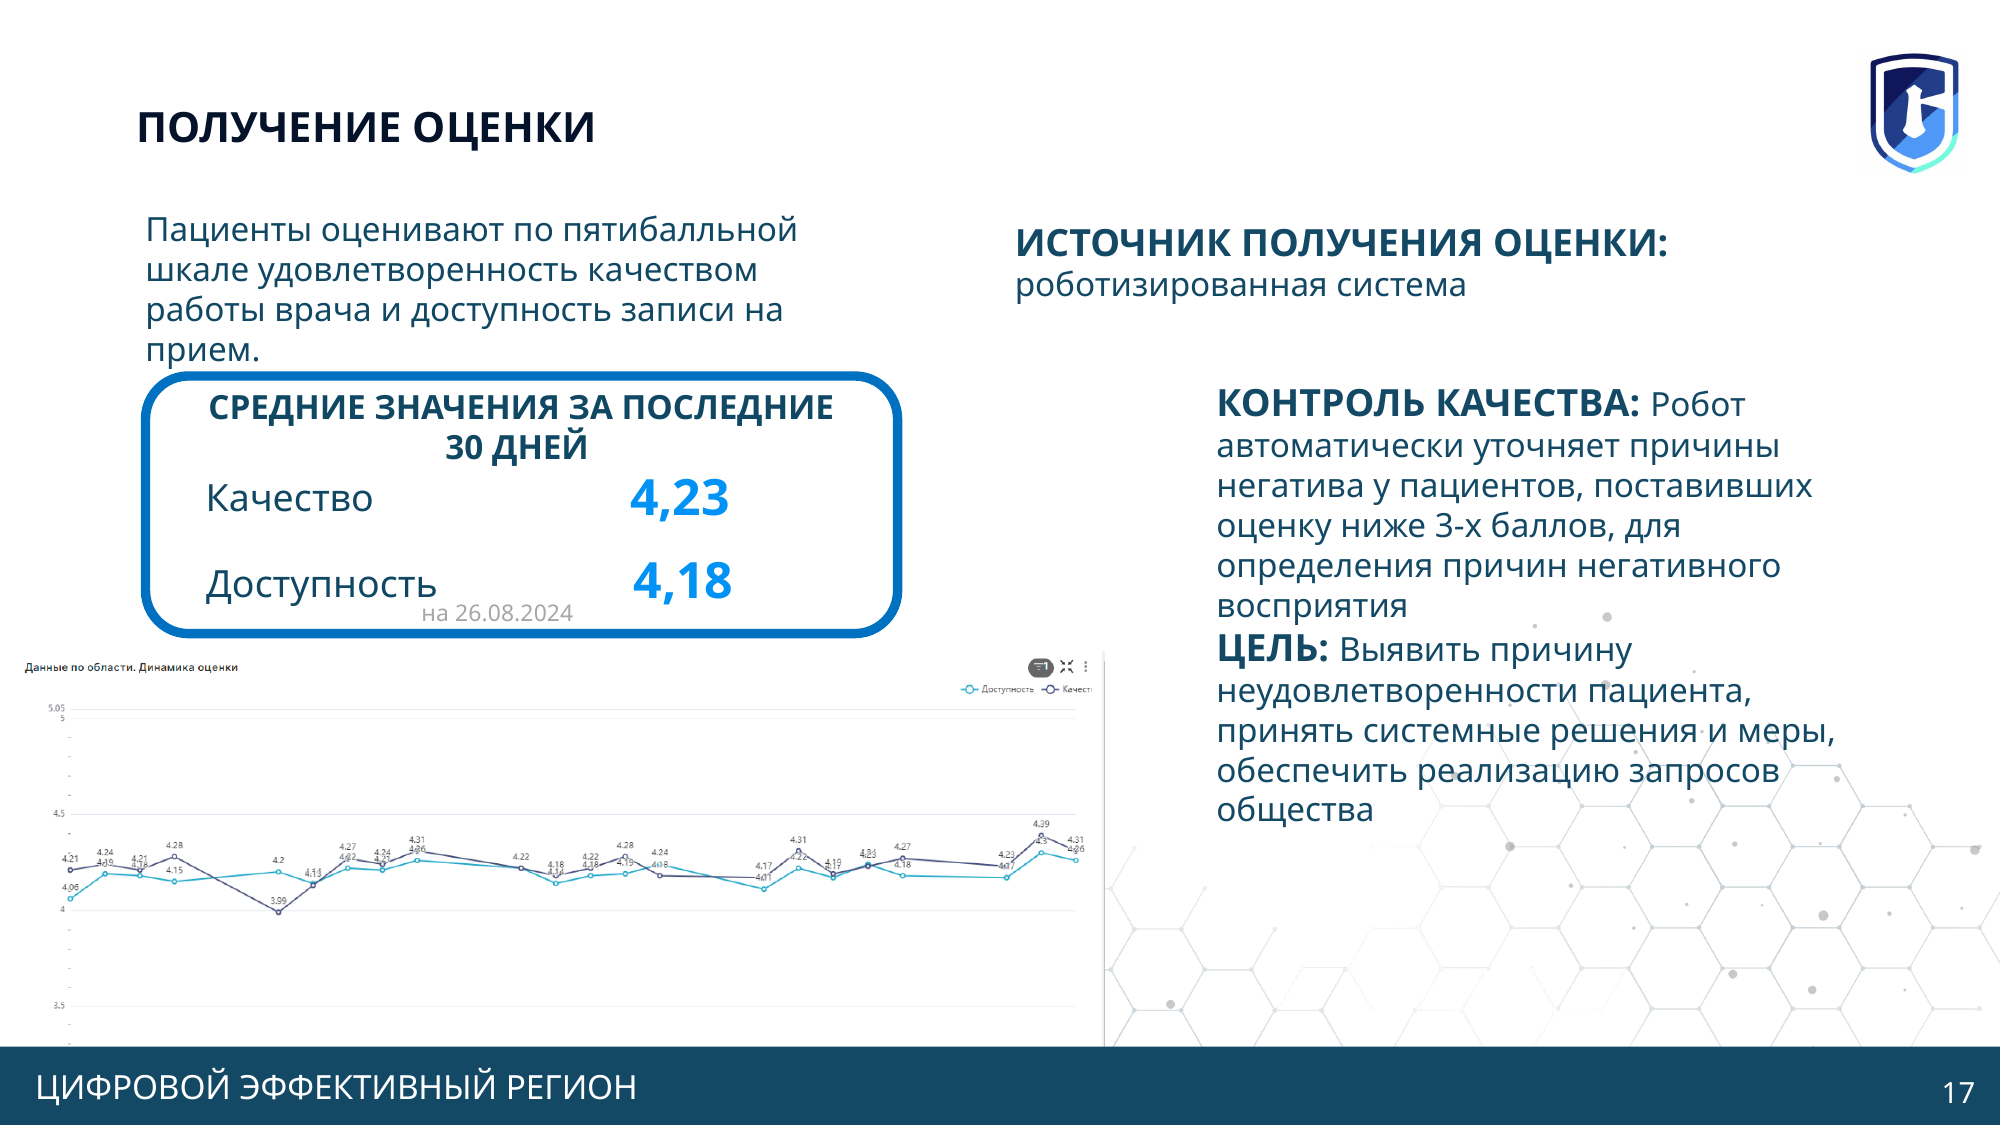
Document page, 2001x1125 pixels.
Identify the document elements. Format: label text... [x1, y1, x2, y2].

picture [1861, 46, 1967, 177]
text_box Пациенты оценивают по пятибалльной шкале удовлетворенность качеством работы врача и доступность записи на прием. [130, 200, 903, 376]
text_box на 26.08.2024 [406, 591, 833, 634]
picture [17, 612, 2000, 1046]
text_box [144, 374, 899, 635]
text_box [0, 1046, 2000, 1125]
text_box КОНТРОЛЬ КАЧЕСТВА: Робот автоматически уточняет причины негатива у пациентов, поставивших оценку ниже 3-х баллов, для определения причин негативного восприятия ЦЕЛЬ: Выявить причину неудовлетворенности пациента, принять системные решения и меры, обеспечить реализацию запросов общества [1201, 371, 1884, 612]
text_box ПОЛУЧЕНИЕ ОЦЕНКИ [130, 95, 645, 157]
text_box ИСТОЧНИК ПОЛУЧЕНИЯ ОЦЕНКИ: роботизированная система [999, 211, 1971, 351]
